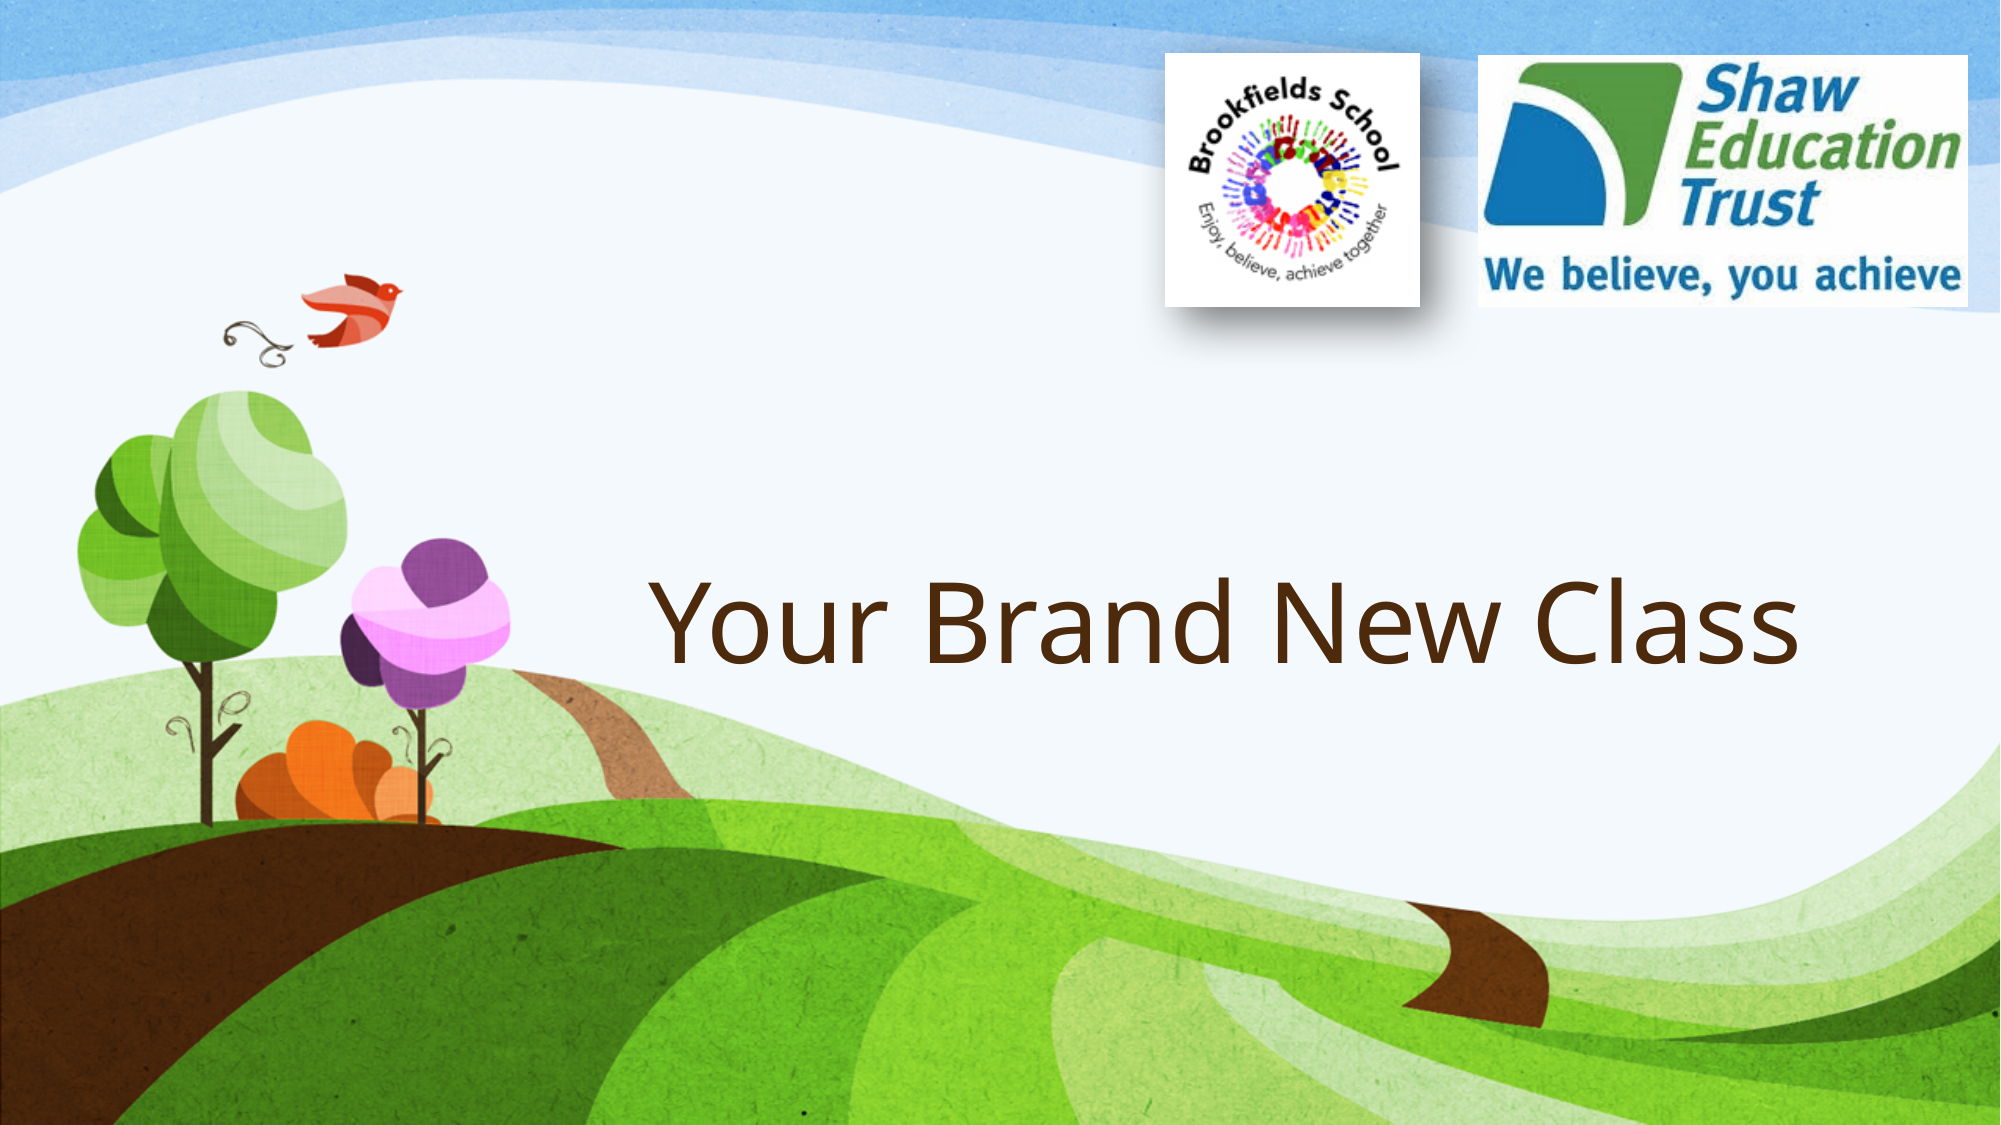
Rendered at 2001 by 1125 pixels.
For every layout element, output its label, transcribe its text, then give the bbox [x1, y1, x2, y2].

title Your Brand New Class [549, 398, 1903, 699]
picture [0, 0, 2001, 1125]
